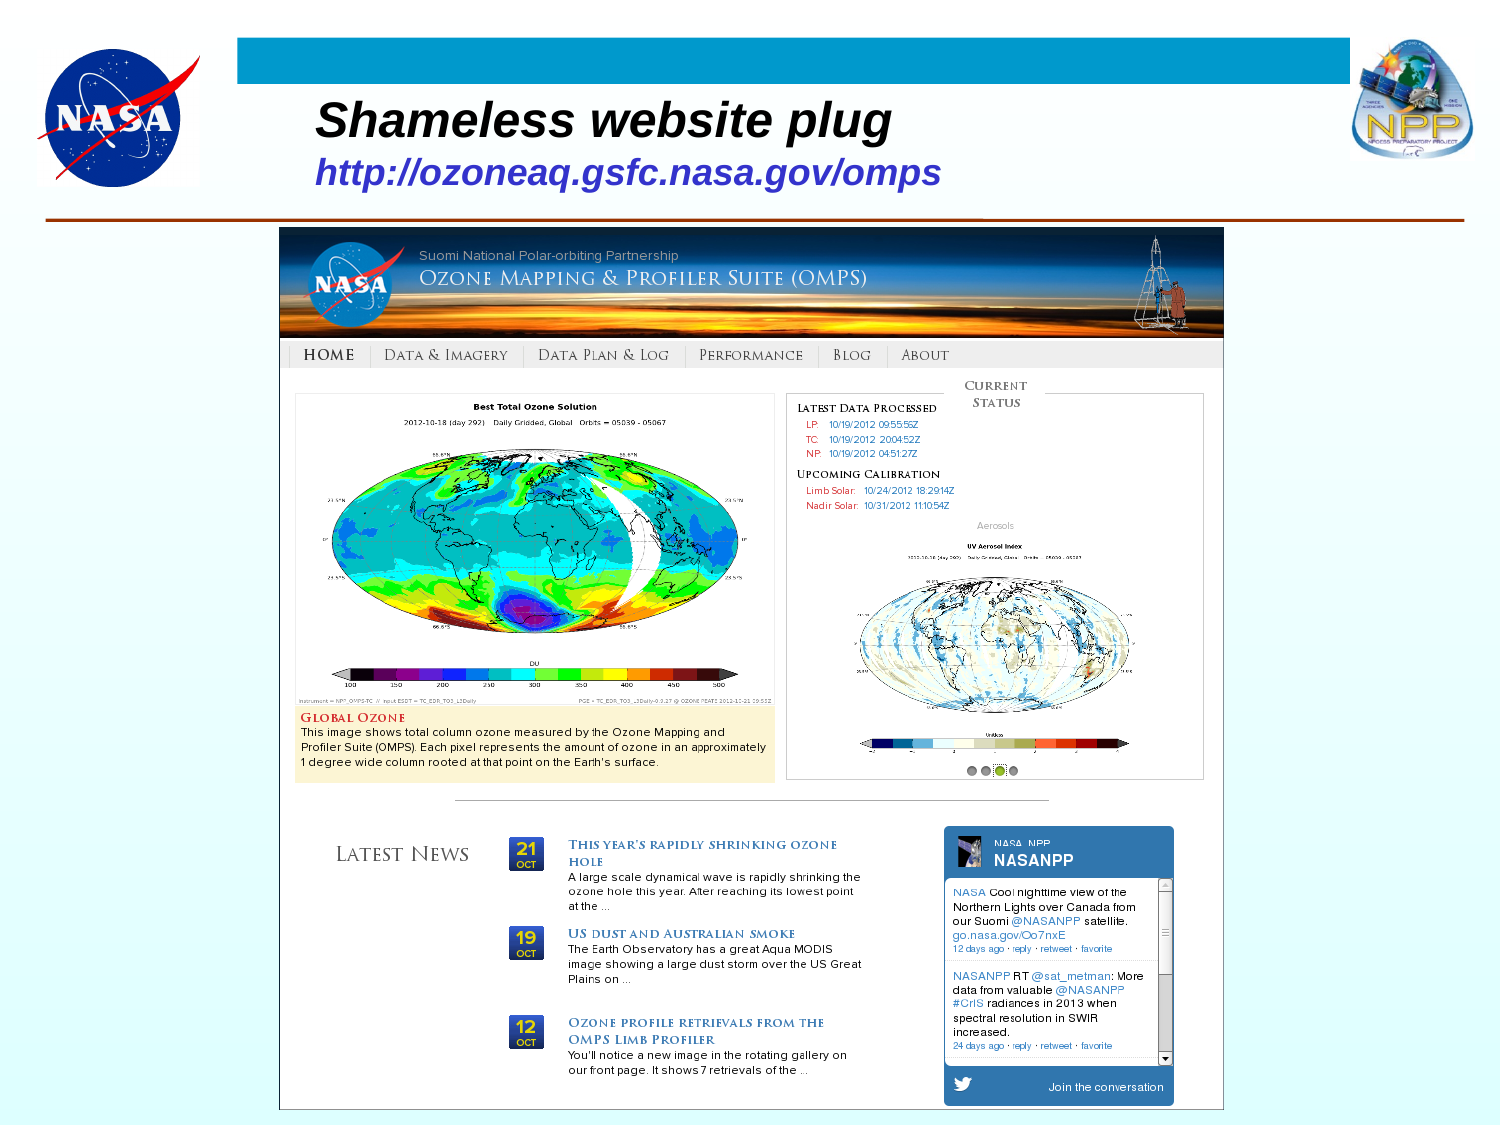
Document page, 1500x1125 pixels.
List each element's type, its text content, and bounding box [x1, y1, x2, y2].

text_box Shameless website plug http://ozoneaq.gsfc.nasa.gov/omps [299, 75, 1338, 206]
picture [37, 49, 200, 187]
picture [278, 227, 1224, 1110]
picture [1350, 37, 1475, 161]
